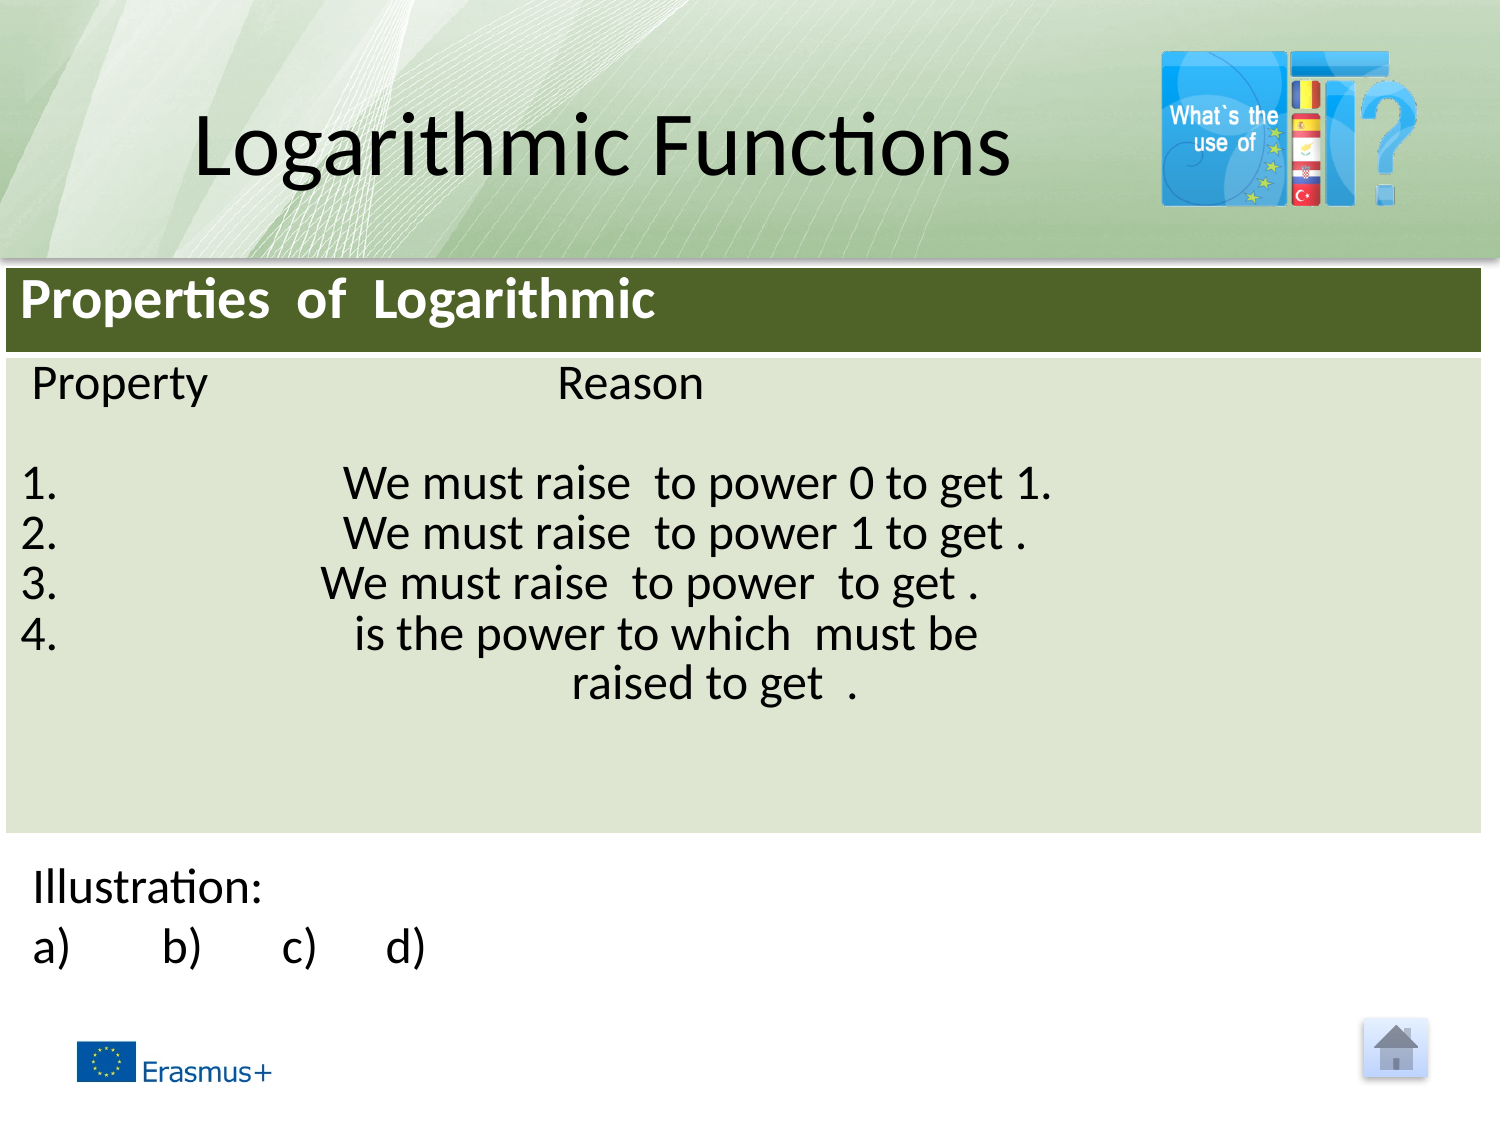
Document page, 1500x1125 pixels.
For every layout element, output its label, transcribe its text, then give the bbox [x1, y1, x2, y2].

text_box [1363, 1017, 1429, 1078]
picture [0, 0, 1500, 258]
picture [76, 1040, 272, 1083]
title Logarithmic Functions [75, 45, 1425, 233]
